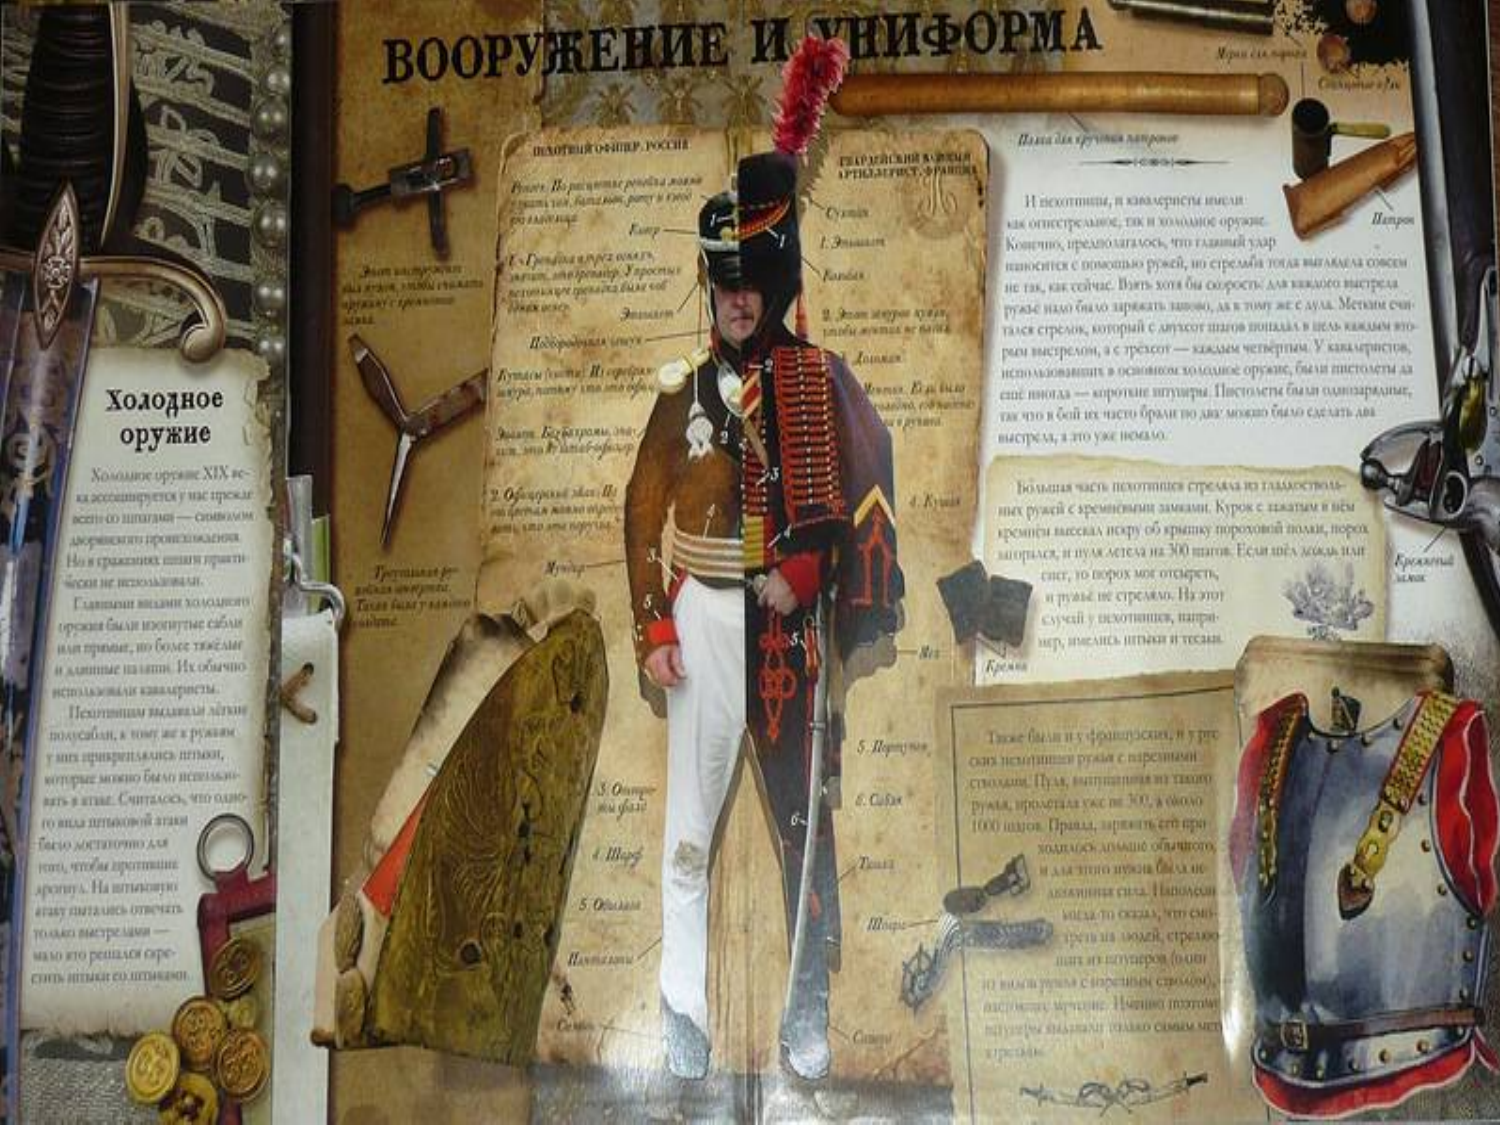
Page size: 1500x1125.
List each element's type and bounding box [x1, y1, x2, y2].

list [0, 0, 1500, 1125]
